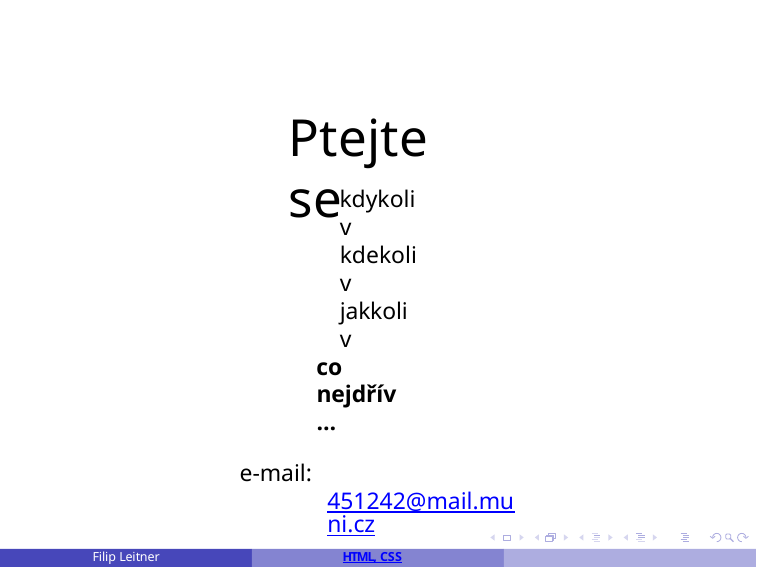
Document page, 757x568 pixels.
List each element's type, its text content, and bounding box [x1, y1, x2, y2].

footer Filip Leitner [90, 544, 162, 568]
text_box HTML, CSS [340, 545, 416, 566]
text_box kdykoliv kdekoliv jakkoliv co nejdřív … e-mail: 451242@mail.muni.cz [237, 182, 519, 518]
title Ptejte se [286, 102, 470, 182]
